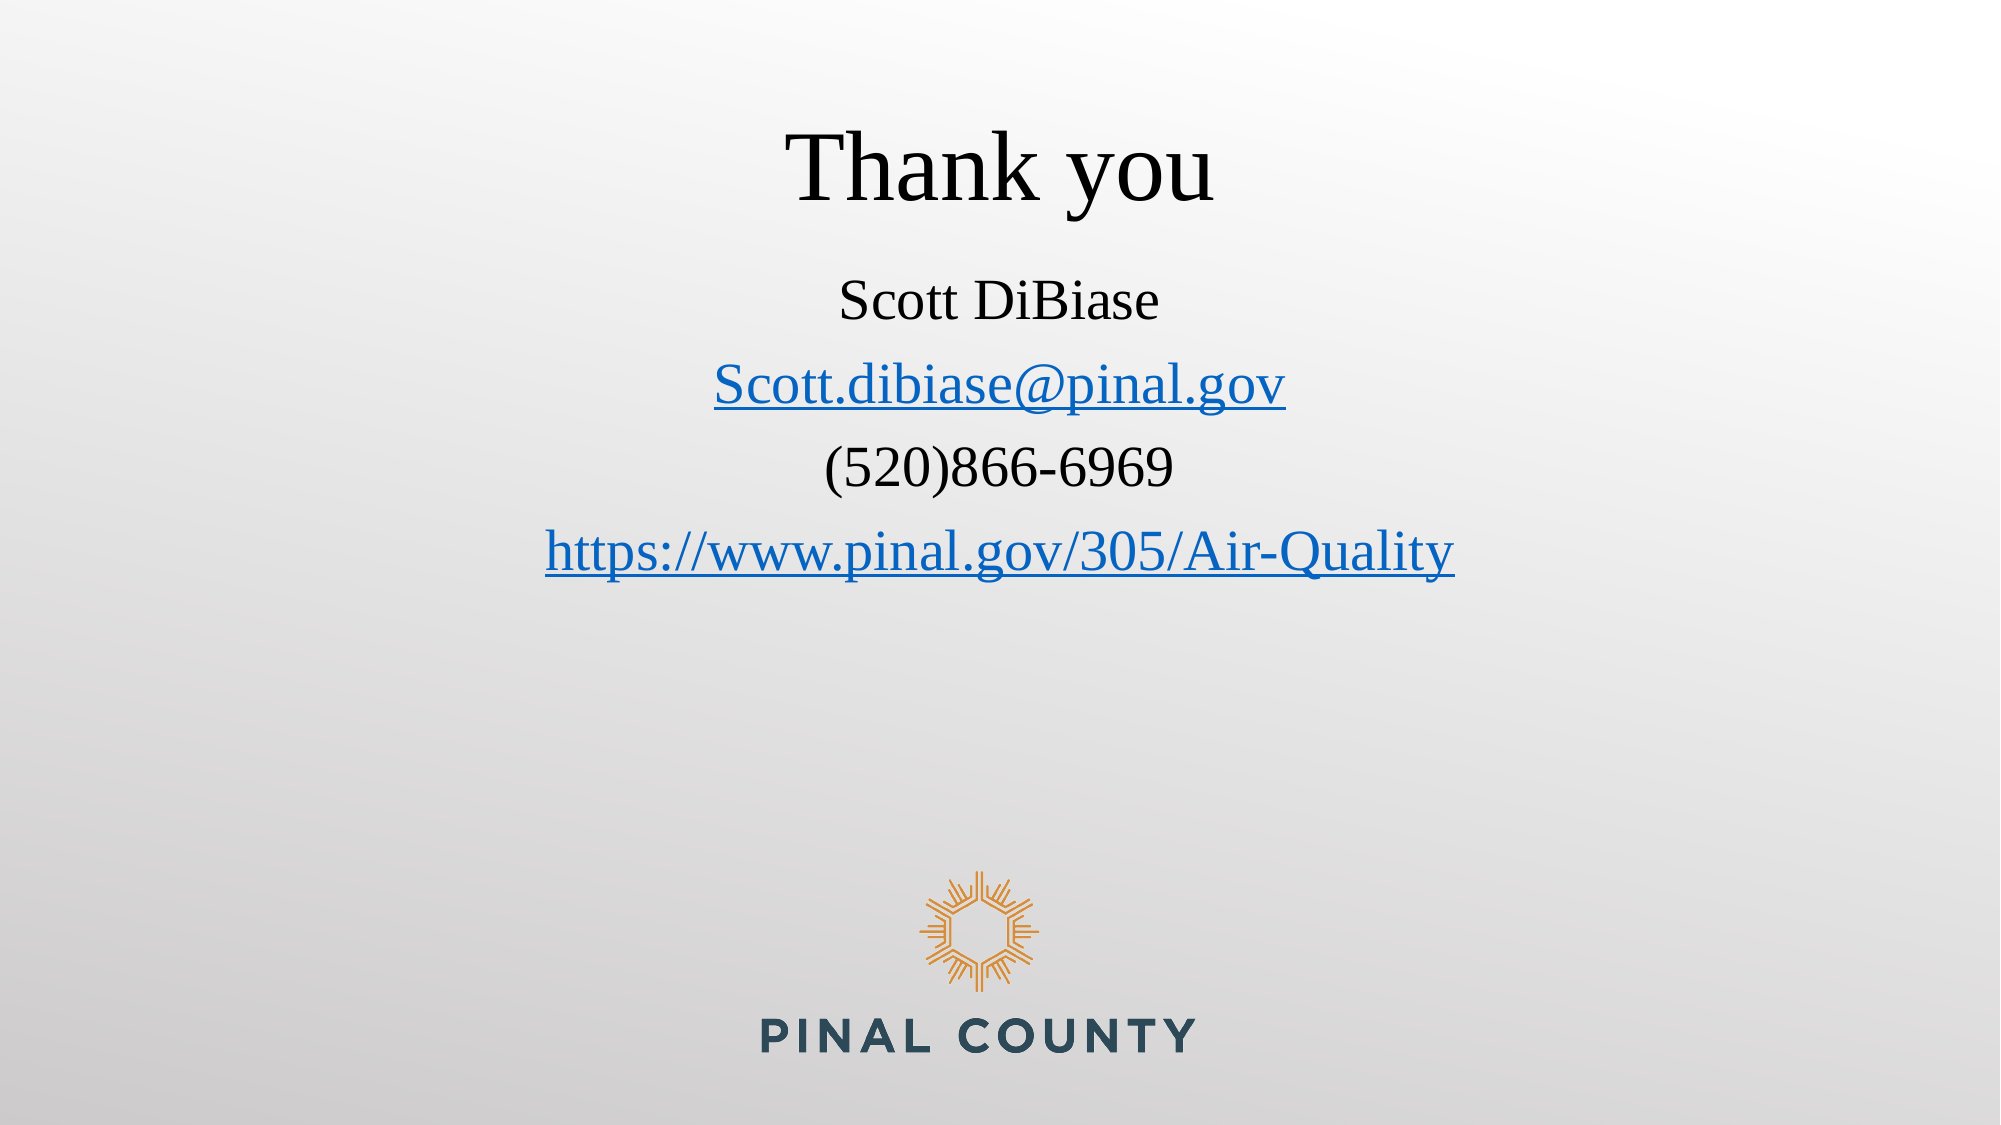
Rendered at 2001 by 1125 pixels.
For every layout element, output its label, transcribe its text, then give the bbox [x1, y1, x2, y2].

title Thank you [137, 59, 1863, 261]
picture [725, 708, 1232, 1125]
list Scott DiBiase Scott.dibiase@pinal.gov (520)866-6969 https://www.pinal.gov/305/Air-Quality [137, 261, 1863, 976]
